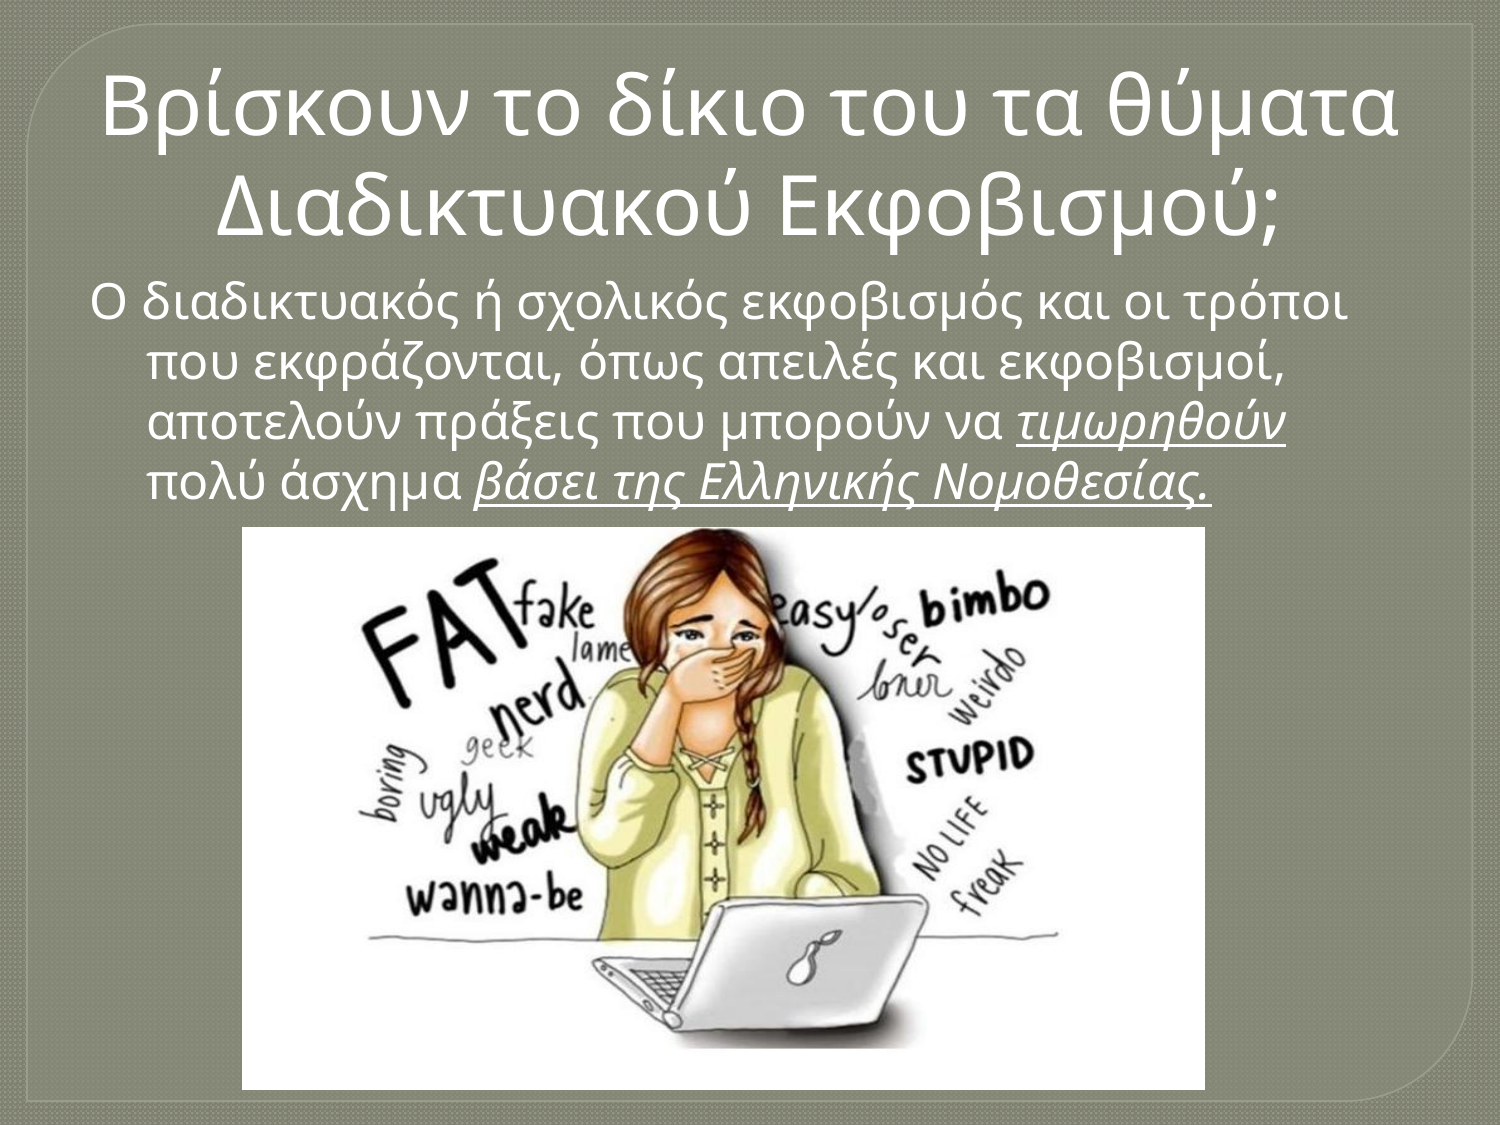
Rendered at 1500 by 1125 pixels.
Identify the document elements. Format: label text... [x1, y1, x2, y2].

picture [241, 526, 1205, 1090]
text_box Ο διαδικτυακός ή σχολικός εκφοβισμός και οι τρόποι που εκφράζονται, όπως απειλές και εκφοβισμοί, αποτελούν πράξεις που μπορούν να τιμωρηθούν πολύ άσχημα βάσει της Ελληνικής Νομοθεσίας. [74, 262, 1425, 1005]
text_box Βρίσκουν το δίκιο του τα θύματα Διαδικτυακού Εκφοβισμού; [74, 45, 1425, 233]
